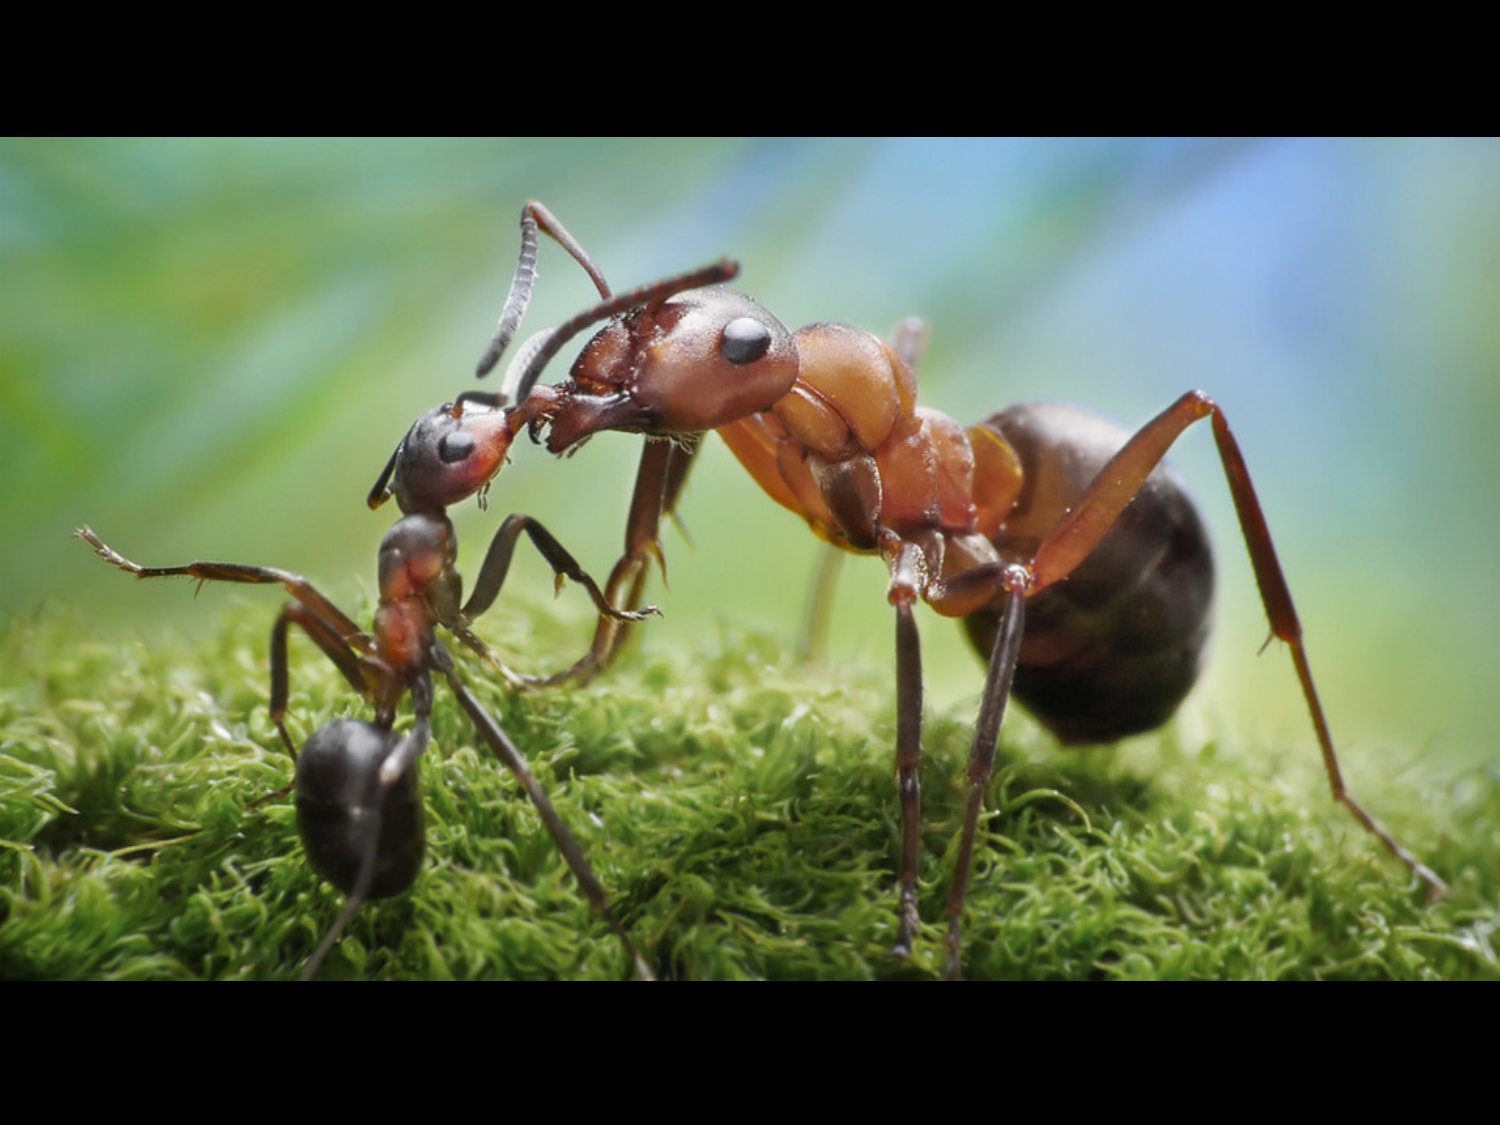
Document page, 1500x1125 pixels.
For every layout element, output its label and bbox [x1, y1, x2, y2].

picture [0, 137, 1500, 982]
